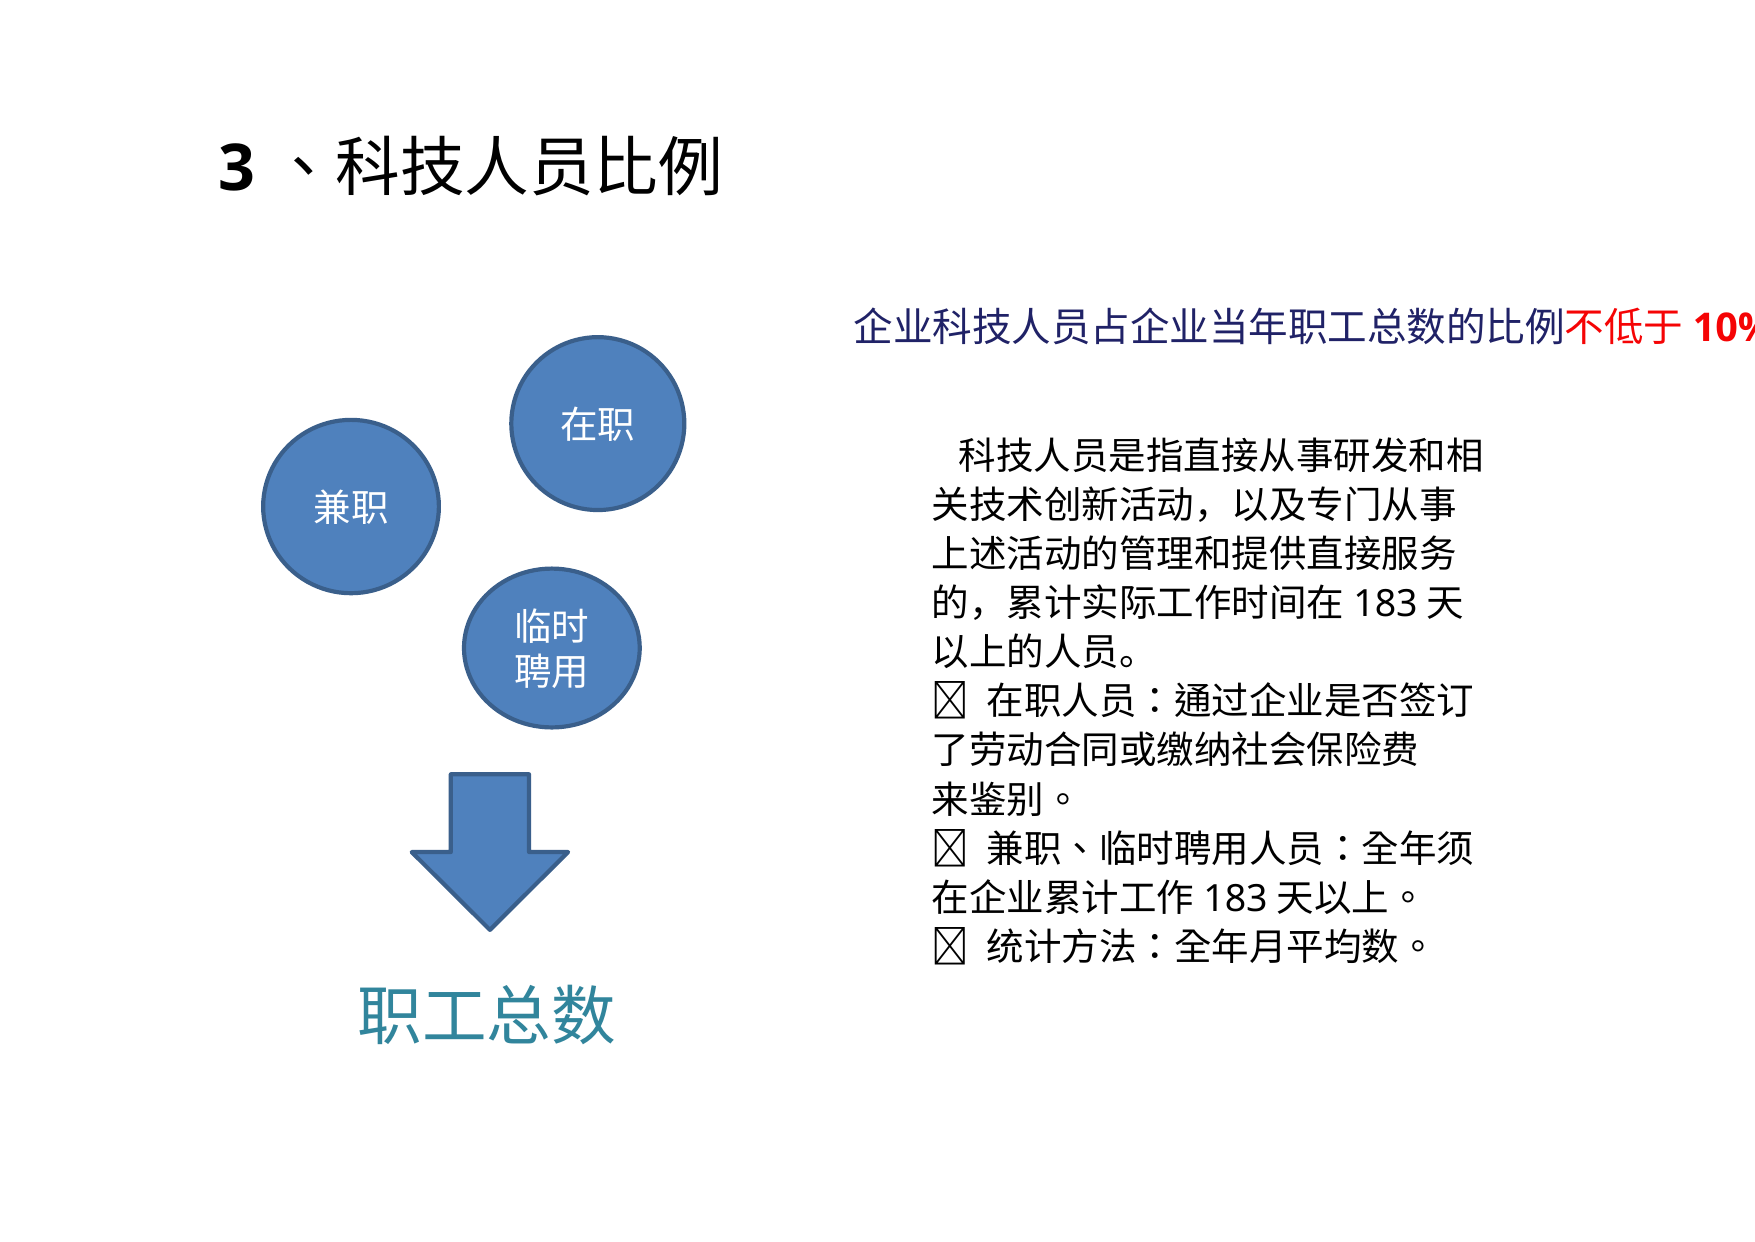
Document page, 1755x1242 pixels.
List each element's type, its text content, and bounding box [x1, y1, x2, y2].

text_box [386, 766, 651, 819]
text_box 兼职 [261, 417, 441, 596]
text_box [409, 772, 571, 932]
text_box 企业科技人员占企业当年职工总数的比例不低于10% [853, 301, 1392, 355]
text_box 科技人员是指直接从事研发和相 关技术创新活动，以及专门从事 上述活动的管理和提供直接服务 的，累计实际工作时间在183天 以上的人员。  在职人员：通过企业是否签订 了劳动合同或缴纳社会保险费 来鉴别。  兼职、临时聘用人员：全年须 在企业累计工作183天以上。  统计方法：全年月平均数。 [922, 427, 1559, 1085]
text_box 3、科技人员比例 [218, 125, 712, 195]
text_box 在职 [509, 335, 687, 513]
text_box 临时聘用 [461, 566, 642, 730]
text_box 职工总数 [357, 975, 623, 1104]
